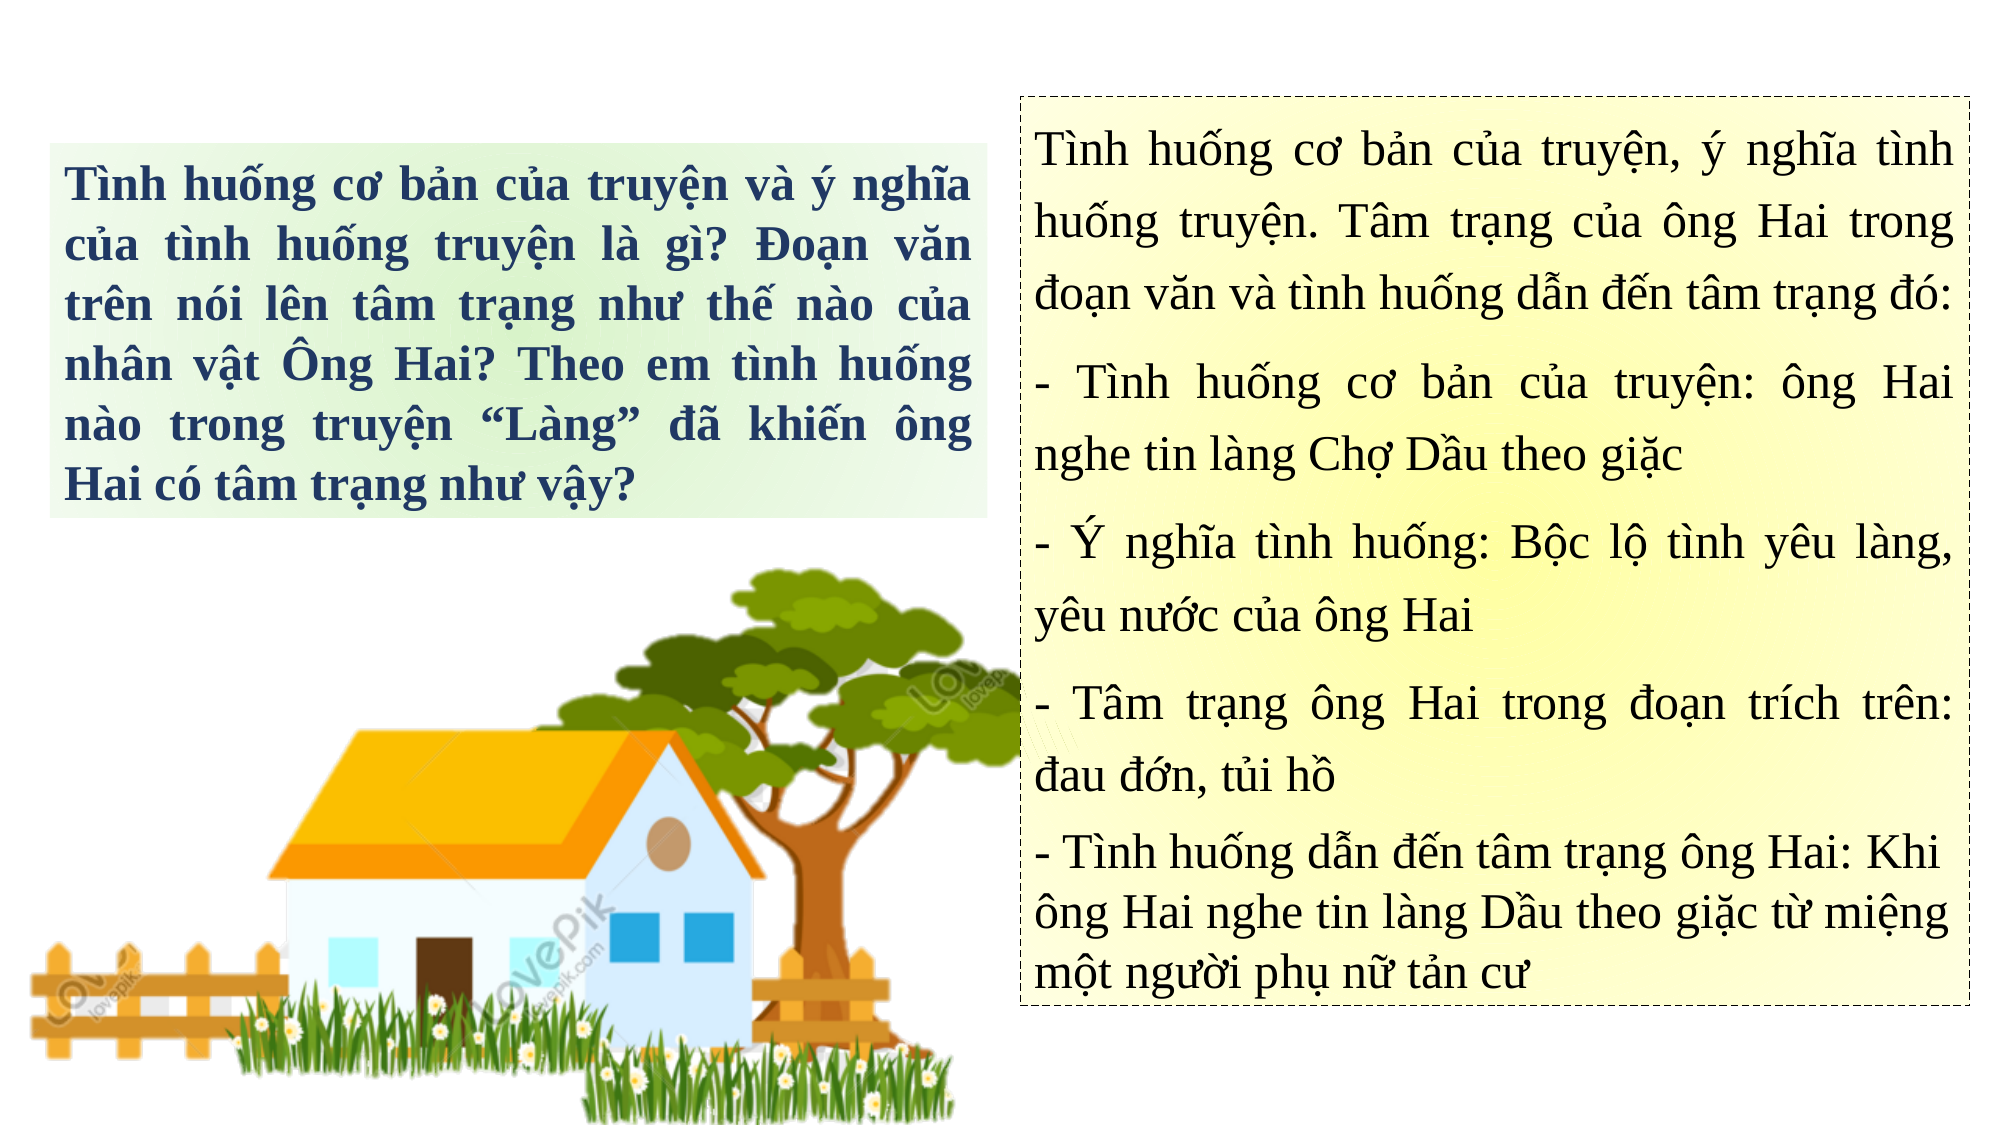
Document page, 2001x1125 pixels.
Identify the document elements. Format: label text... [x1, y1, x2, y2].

picture [0, 177, 1232, 1125]
text_box Tình huống cơ bản của truyện và ý nghĩa của tình huống truyện là gì? Đoạn văn trên nói lên tâm trạng như thế nào của nhân vật Ông Hai? Theo em tình huống nào trong truyện “Làng” đã khiến ông Hai có tâm trạng như vậy? [49, 143, 988, 177]
text_box Tình huống cơ bản của truyện, ý nghĩa tình huống truyện. Tâm trạng của ông Hai trong đoạn văn và tình huống dẫn đến tâm trạng đó: - Tình huống cơ bản của truyện: ông Hai nghe tin làng Chợ Dầu theo giặc - Ý nghĩa tình huống: Bộc lộ tình yêu làng, yêu nước của ông Hai - Tâm trạng ông Hai trong đoạn trích trên: đau đớn, tủi hồ - Tình huống dẫn đến tâm trạng ông Hai: Khi ông Hai nghe tin làng Dầu theo giặc từ miệng một người phụ nữ tản cư [1020, 96, 1970, 1006]
